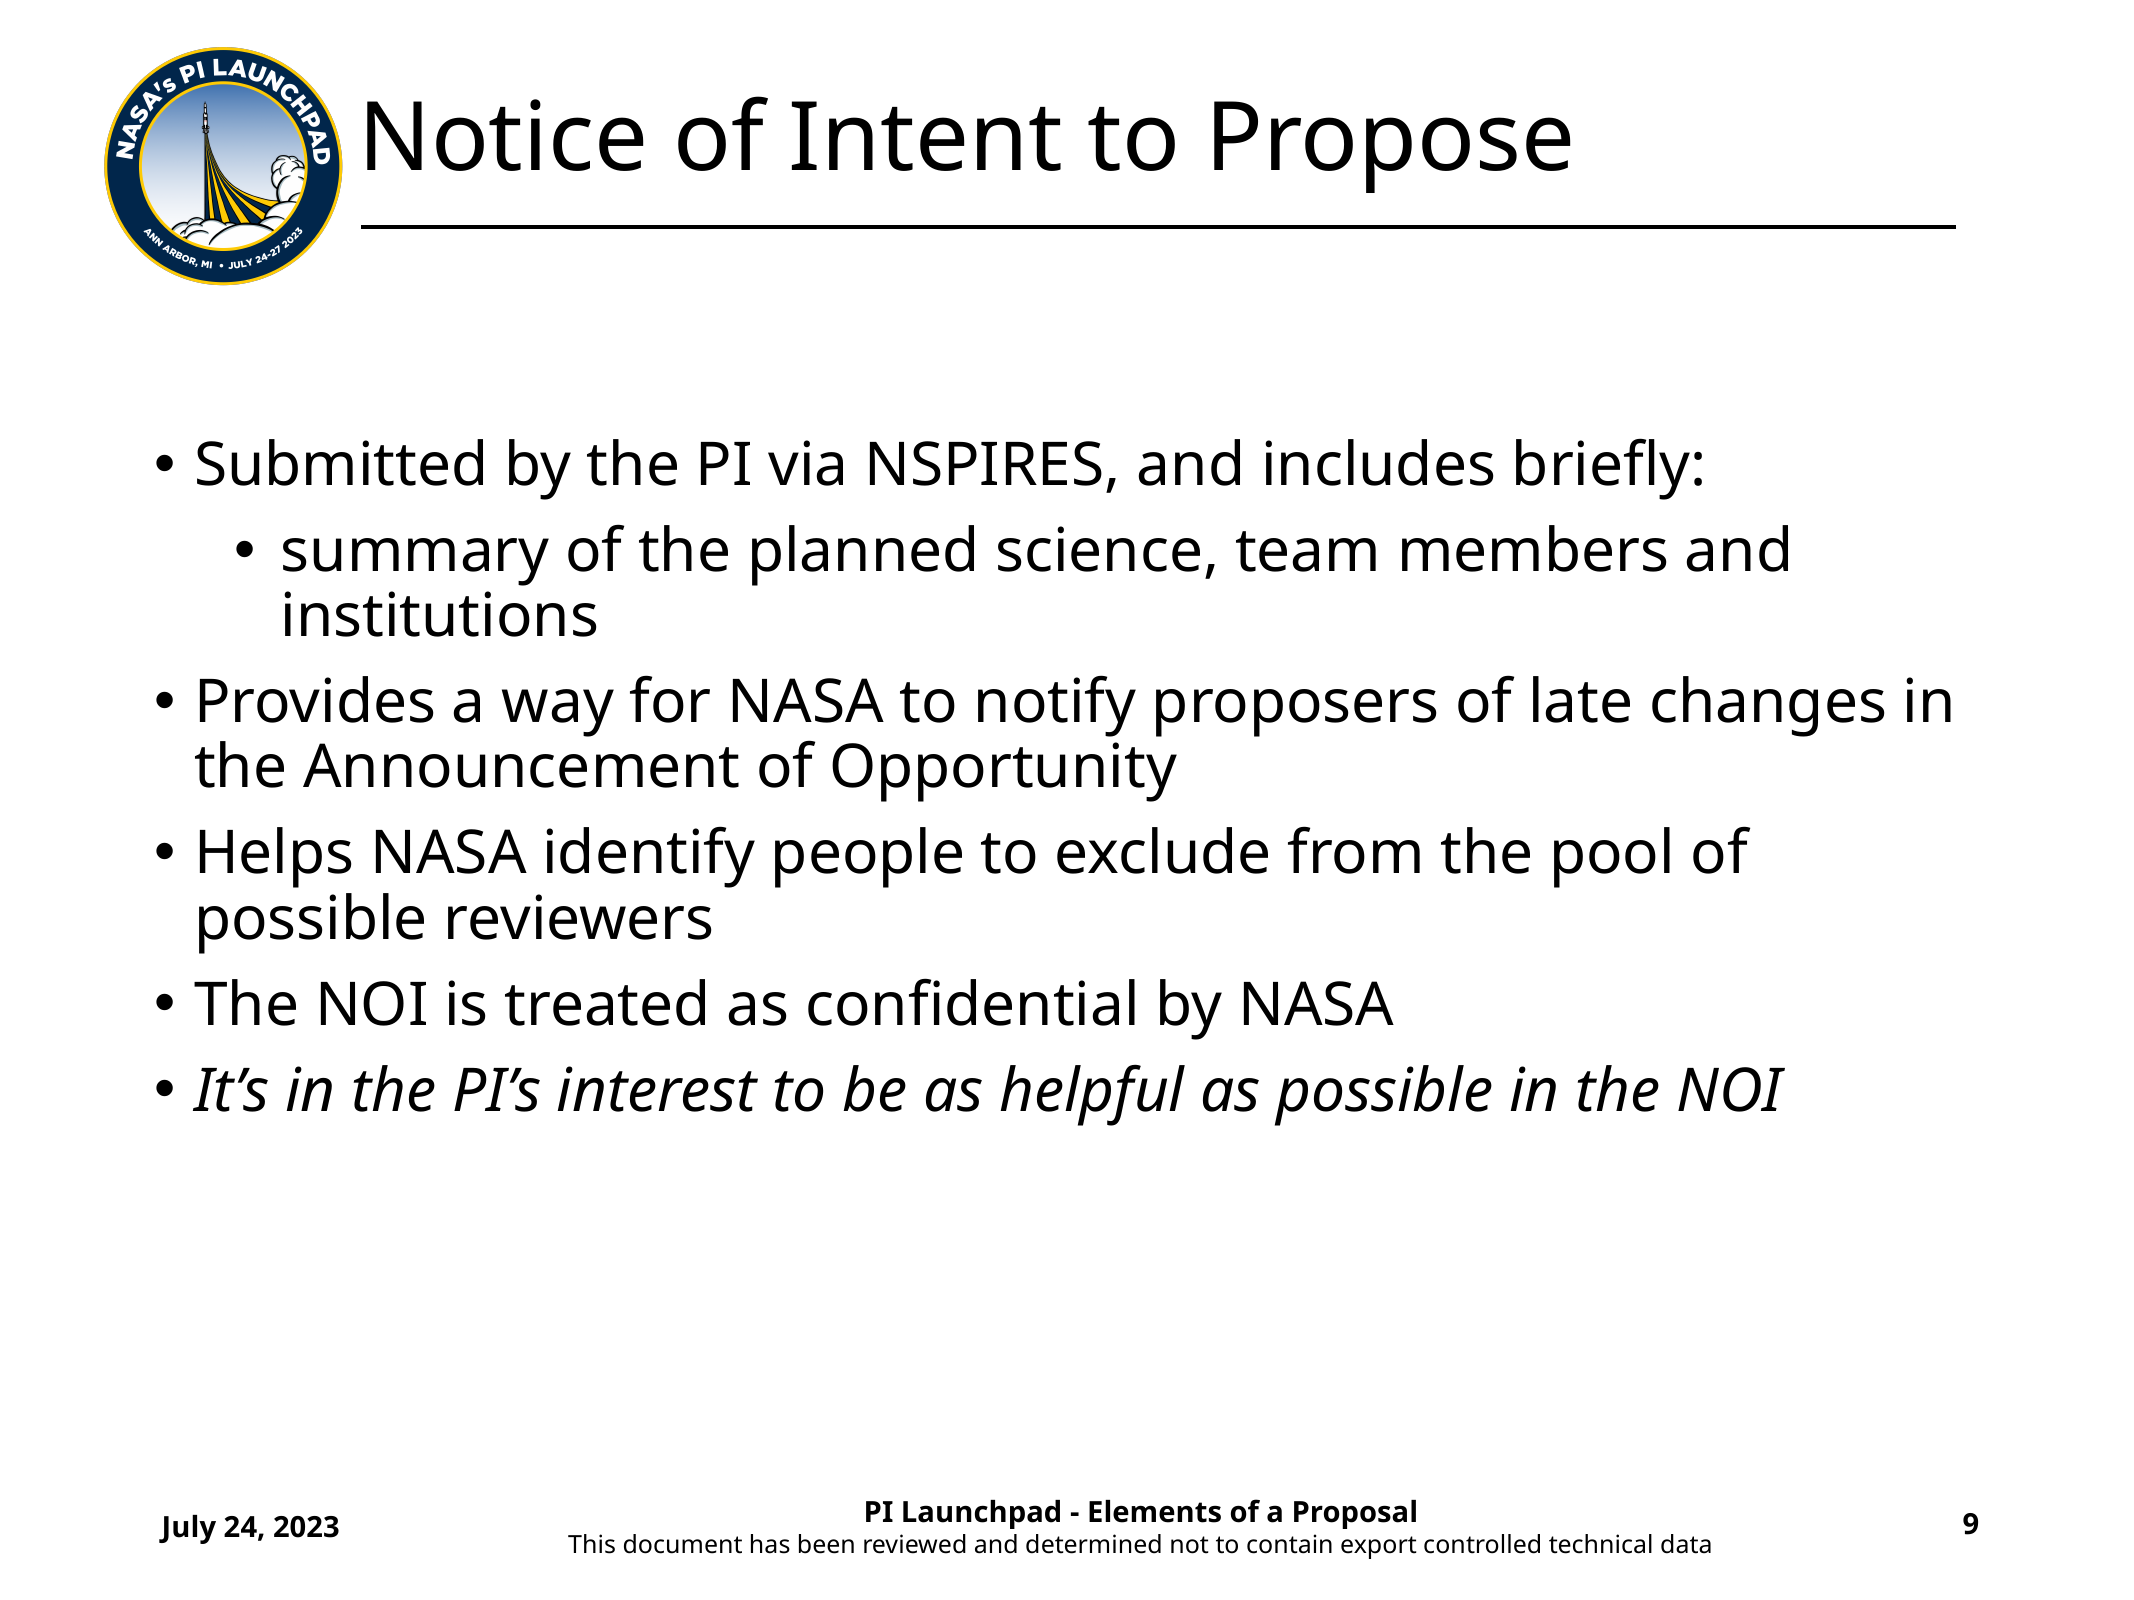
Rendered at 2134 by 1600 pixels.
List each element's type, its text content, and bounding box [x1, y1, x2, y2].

footer PI Launchpad - Elements of a Proposal This document has been reviewed and determined not to contain export controlled technical data [491, 1483, 1791, 1569]
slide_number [146, 1483, 448, 1569]
list Submitted by the PI via NSPIRES, and includes briefly: summary of the planned science, team members and institutions Provides a way for NASA to notify proposers of late changes in the Announcement of Opportunity Helps NASA identify people to exclude from the pool of possible reviewers The NOI is treated as confidential by NASA It’s in the PI’s interest to be as helpful as possible in the NOI [146, 425, 1988, 1442]
slide_number 9 [1931, 1499, 1988, 1552]
picture [64, 1, 384, 322]
title Notice of Intent to Propose [350, 57, 1964, 221]
